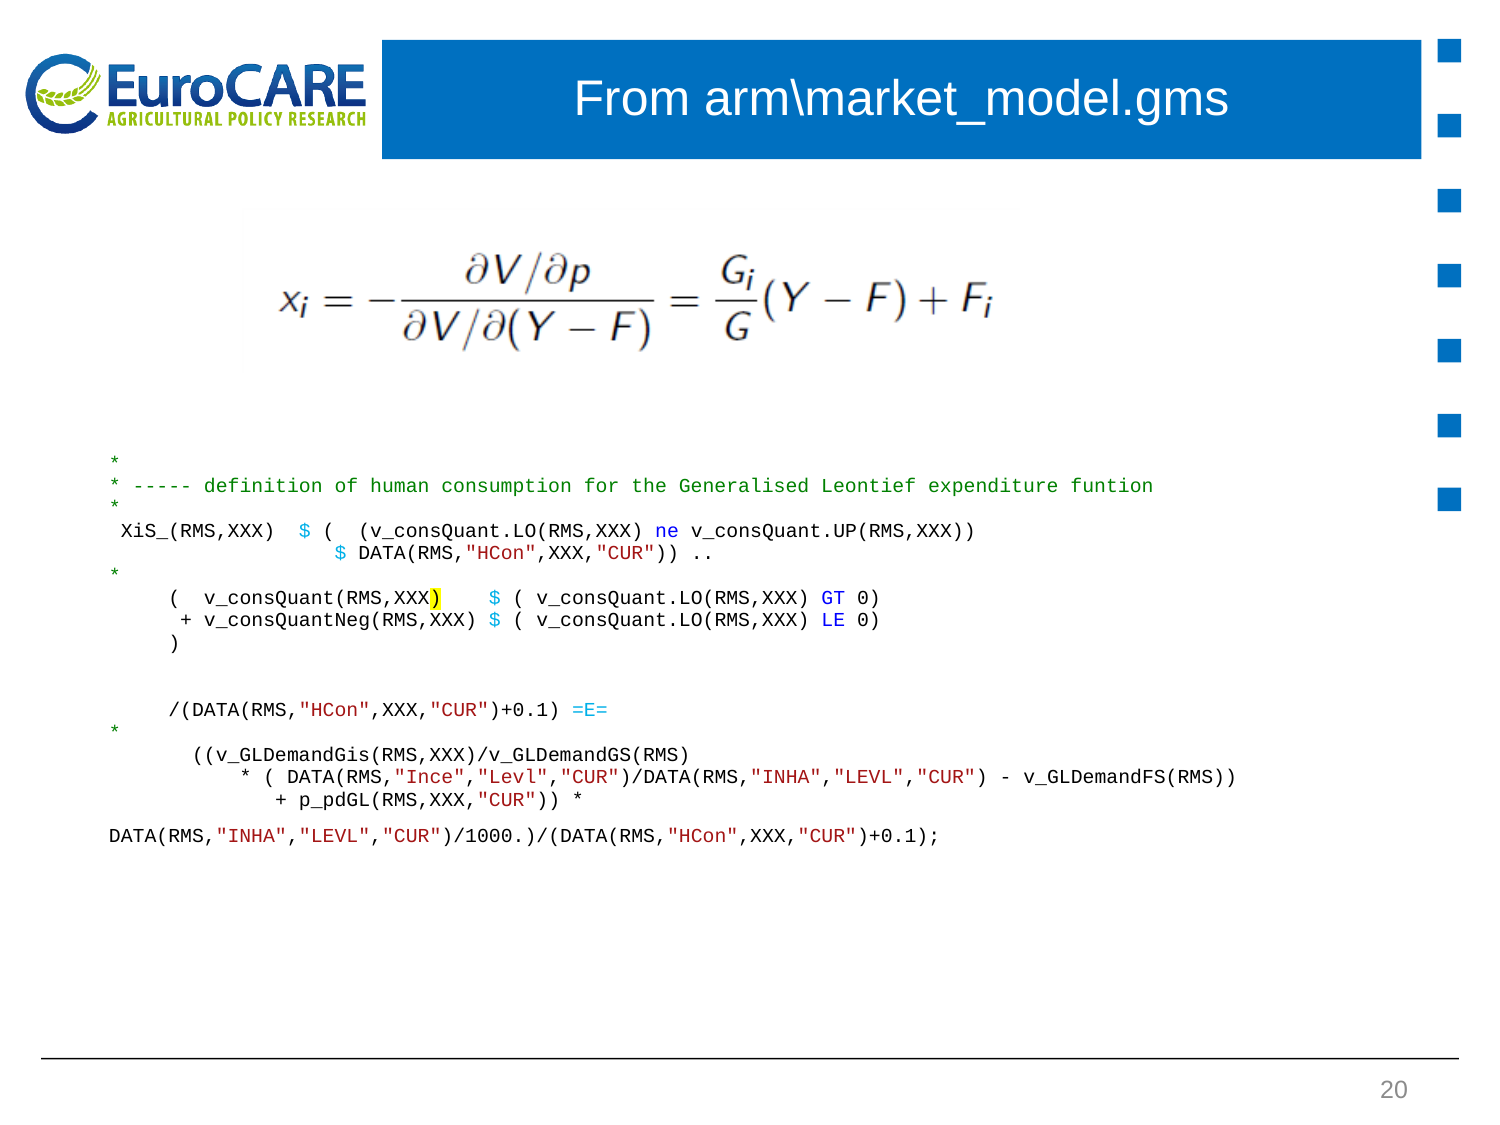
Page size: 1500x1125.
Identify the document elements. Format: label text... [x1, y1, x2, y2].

text_box 20 [1165, 1058, 1424, 1119]
picture [242, 208, 1020, 374]
picture [25, 53, 366, 134]
title From arm\market_model.gms [382, 39, 1422, 160]
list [108, 439, 1385, 917]
